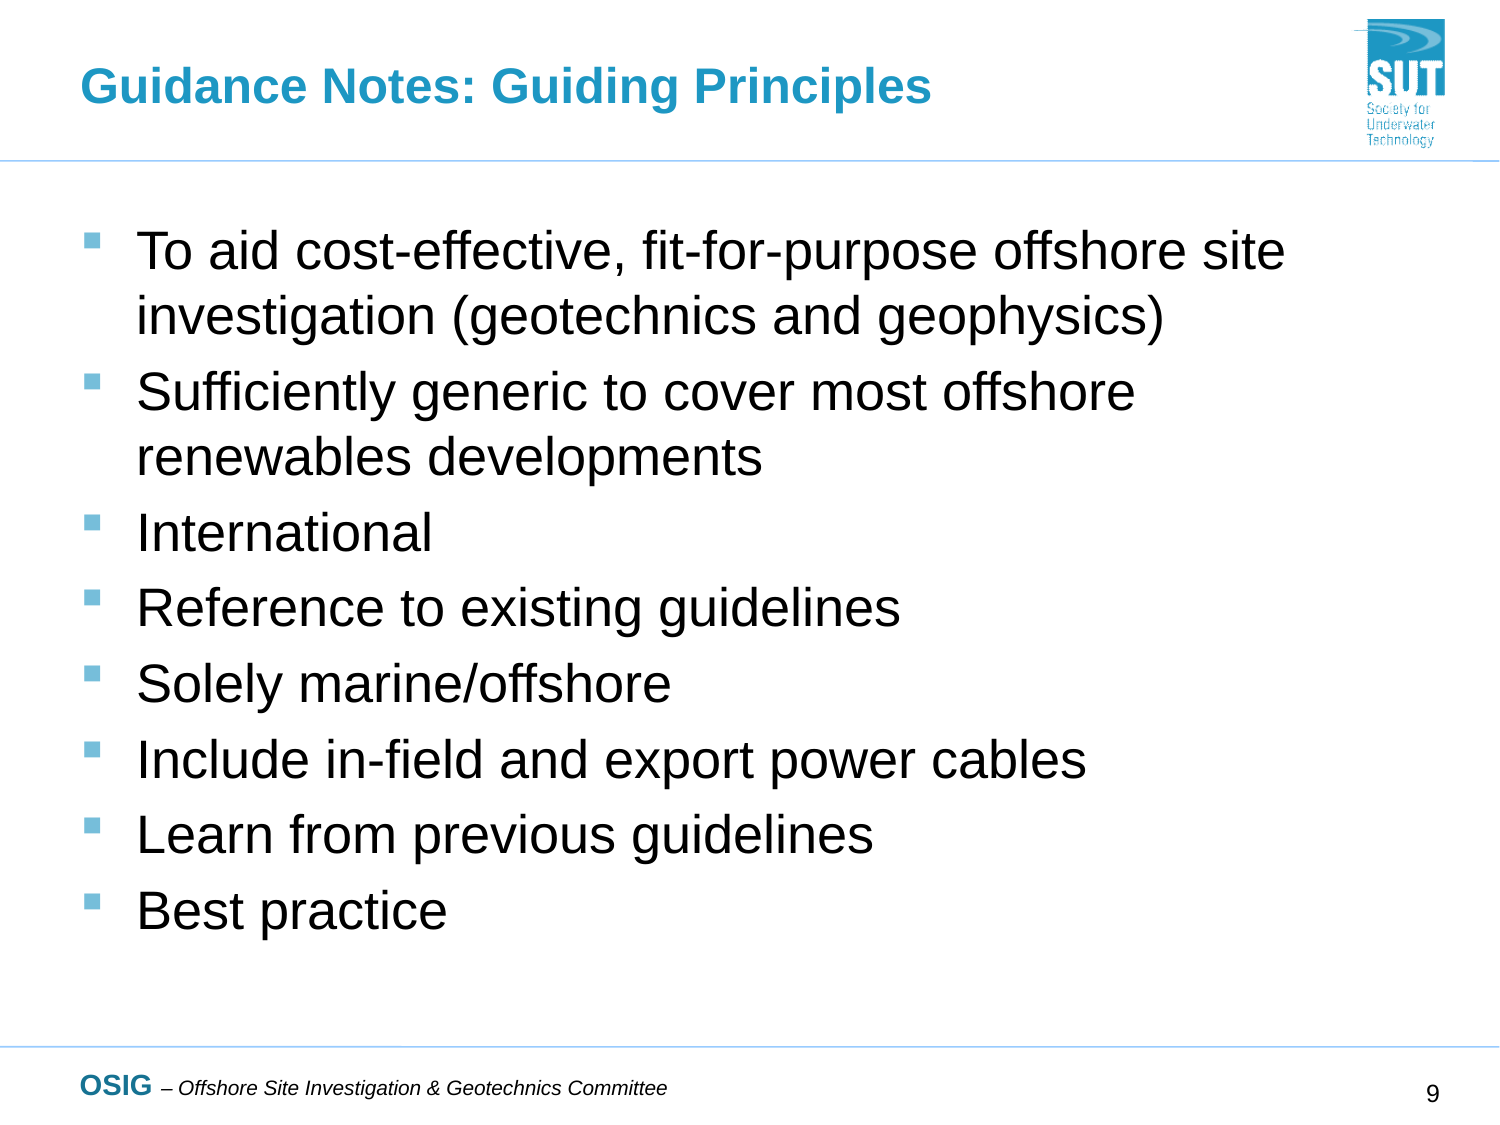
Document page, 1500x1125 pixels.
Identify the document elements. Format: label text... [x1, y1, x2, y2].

list To aid cost-effective, fit-for-purpose offshore site investigation (geotechnics and geophysics) Sufficiently generic to cover most offshore renewables developments International Reference to existing guidelines Solely marine/offshore Include in-field and export power cables Learn from previous guidelines Best practice [64, 207, 1416, 951]
picture [1346, 19, 1445, 149]
title Guidance Notes: Guiding Principles [64, 30, 1058, 138]
